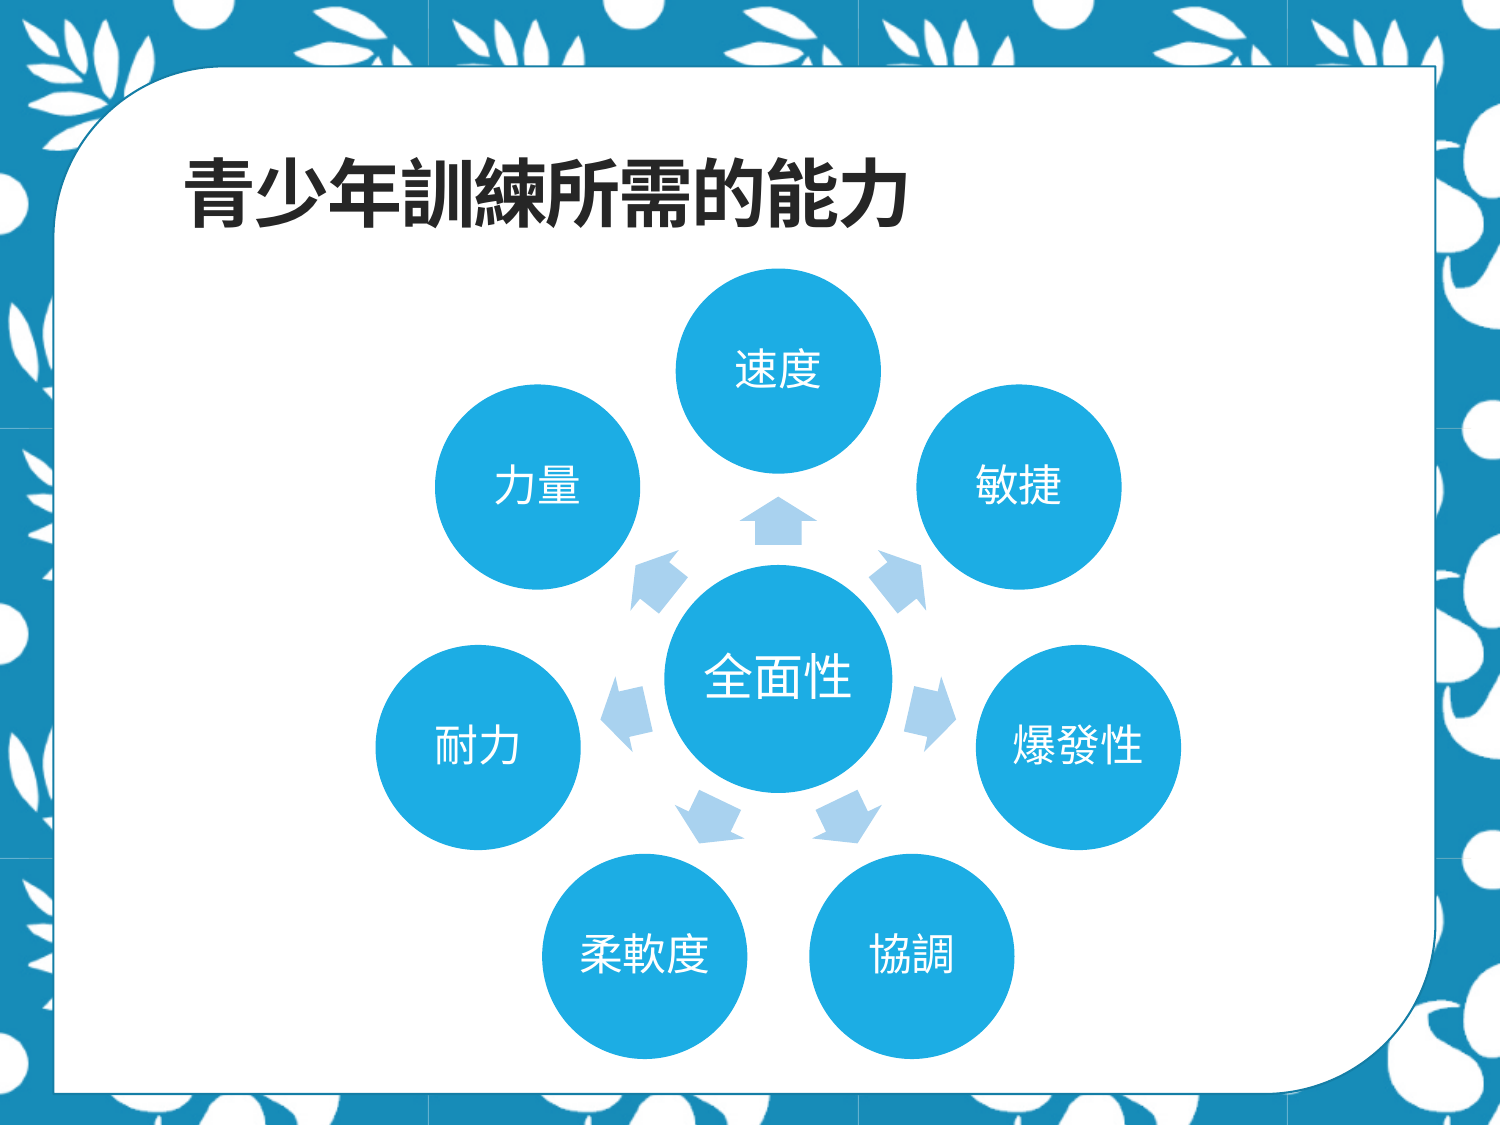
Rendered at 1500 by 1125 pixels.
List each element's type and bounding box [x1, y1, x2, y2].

text_box [173, 119, 1435, 279]
text_box [53, 66, 1436, 1094]
text_box [375, 268, 1182, 1060]
picture [0, 0, 1500, 1125]
